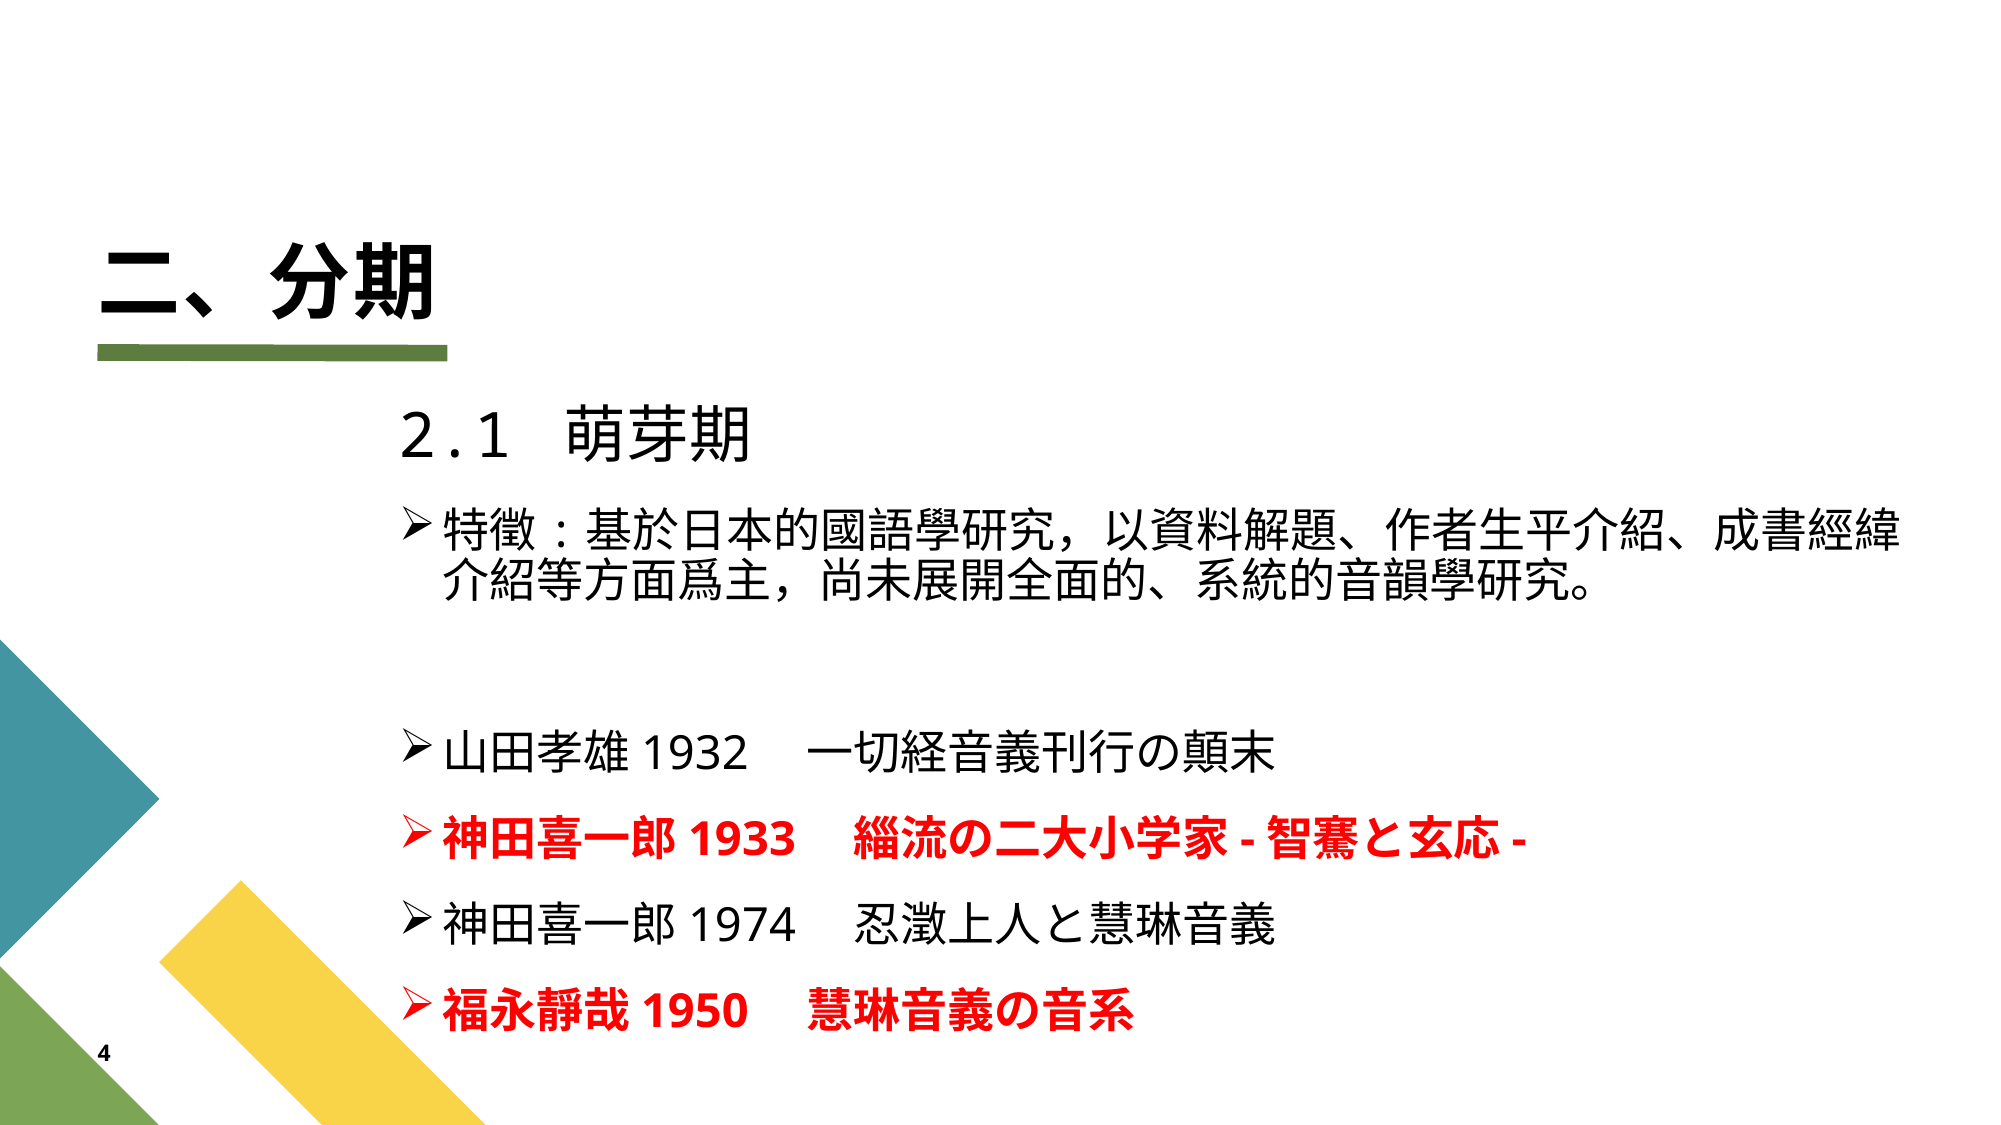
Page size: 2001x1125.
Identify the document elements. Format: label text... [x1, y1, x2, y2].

list 2.1 萌芽期 特徵:基於日本的國語學研究，以資料解題、作者生平介紹、成書經緯介紹等方面爲主，尚未展開全面的、系統的音韻學研究。 山田孝雄1932 一切経音義刊行の顛末 神田喜一郎1933 緇流の二大小学家-智騫と玄応- 神田喜一郎1974 忍澂上人と慧琳音義 福永靜哉1950 慧琳音義の音系 [398, 366, 1946, 1039]
title 二、分期 [97, 16, 1882, 329]
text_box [0, 639, 486, 1125]
